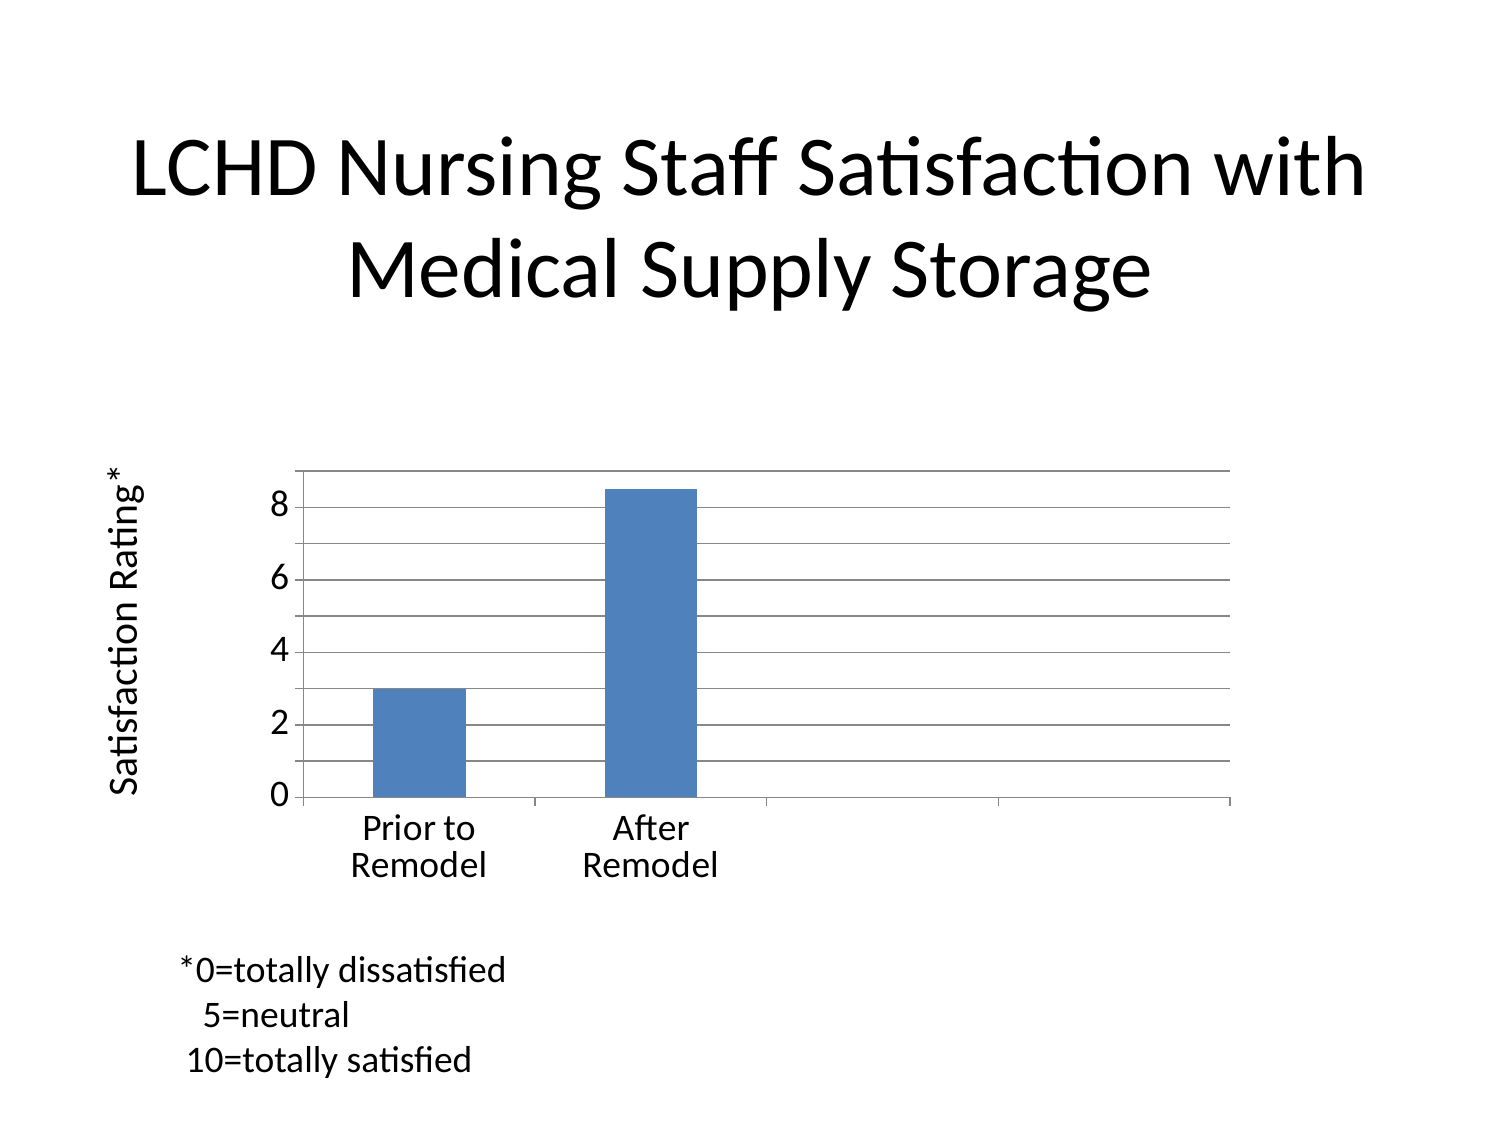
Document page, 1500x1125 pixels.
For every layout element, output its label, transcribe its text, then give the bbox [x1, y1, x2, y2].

text_box Satisfaction Rating* [87, 362, 203, 812]
title LCHD Nursing Staff Satisfaction with Medical Supply Storage [112, 87, 1388, 338]
chart [249, 462, 1251, 897]
text_box *0=totally dissatisfied 5=neutral 10=totally satisfied [162, 937, 527, 1088]
